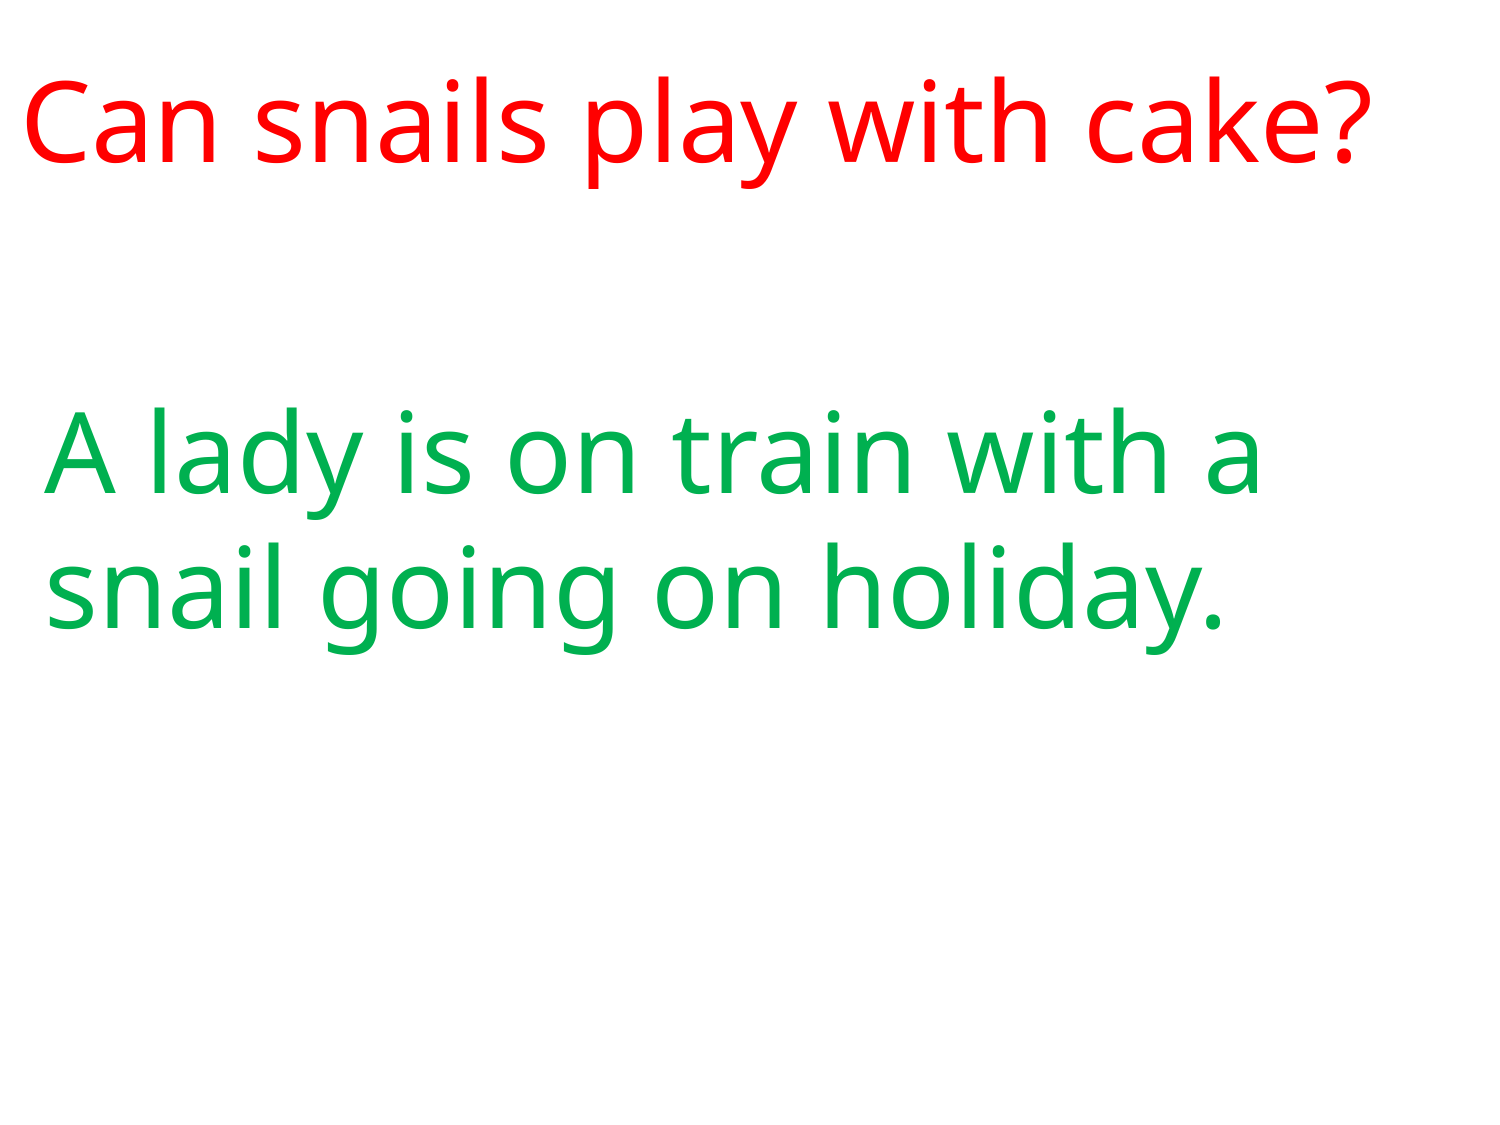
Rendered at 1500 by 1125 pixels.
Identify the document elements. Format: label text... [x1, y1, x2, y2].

text_box A lady is on train with a snail going on holiday. [29, 373, 1483, 659]
text_box Can snails play with cake? [5, 42, 1483, 193]
